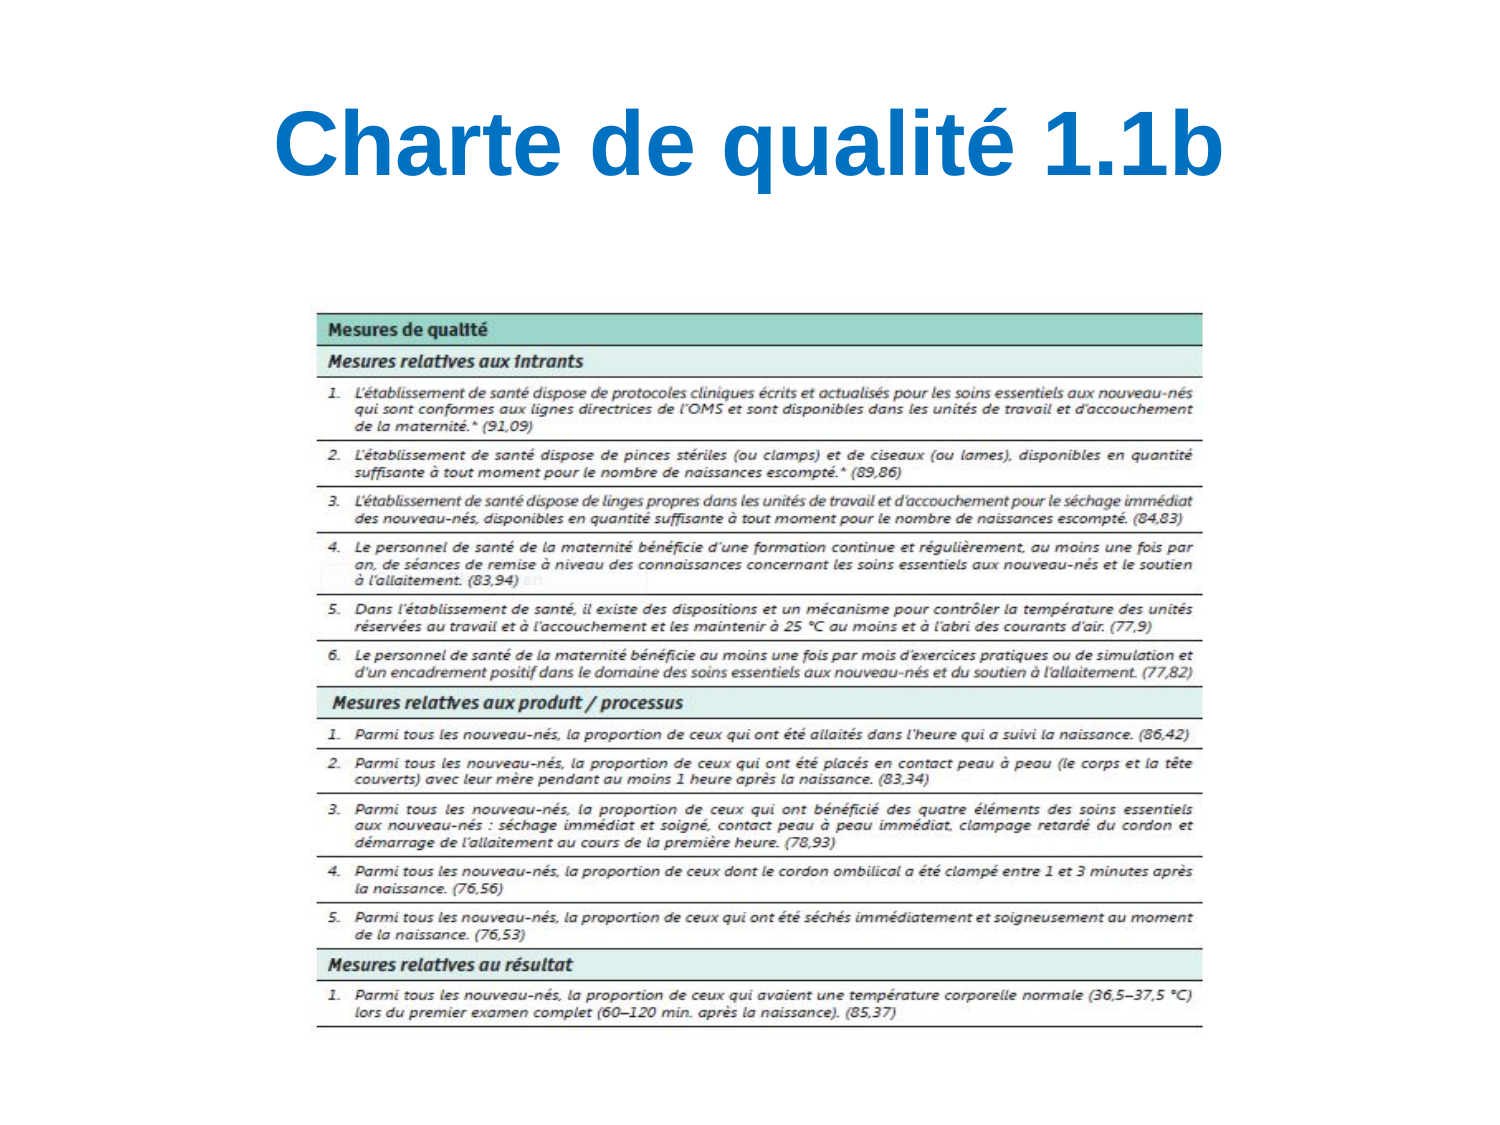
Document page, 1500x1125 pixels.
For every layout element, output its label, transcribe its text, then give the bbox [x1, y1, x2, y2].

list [280, 292, 1203, 1044]
title Charte de qualité 1.1b [75, 45, 1425, 233]
